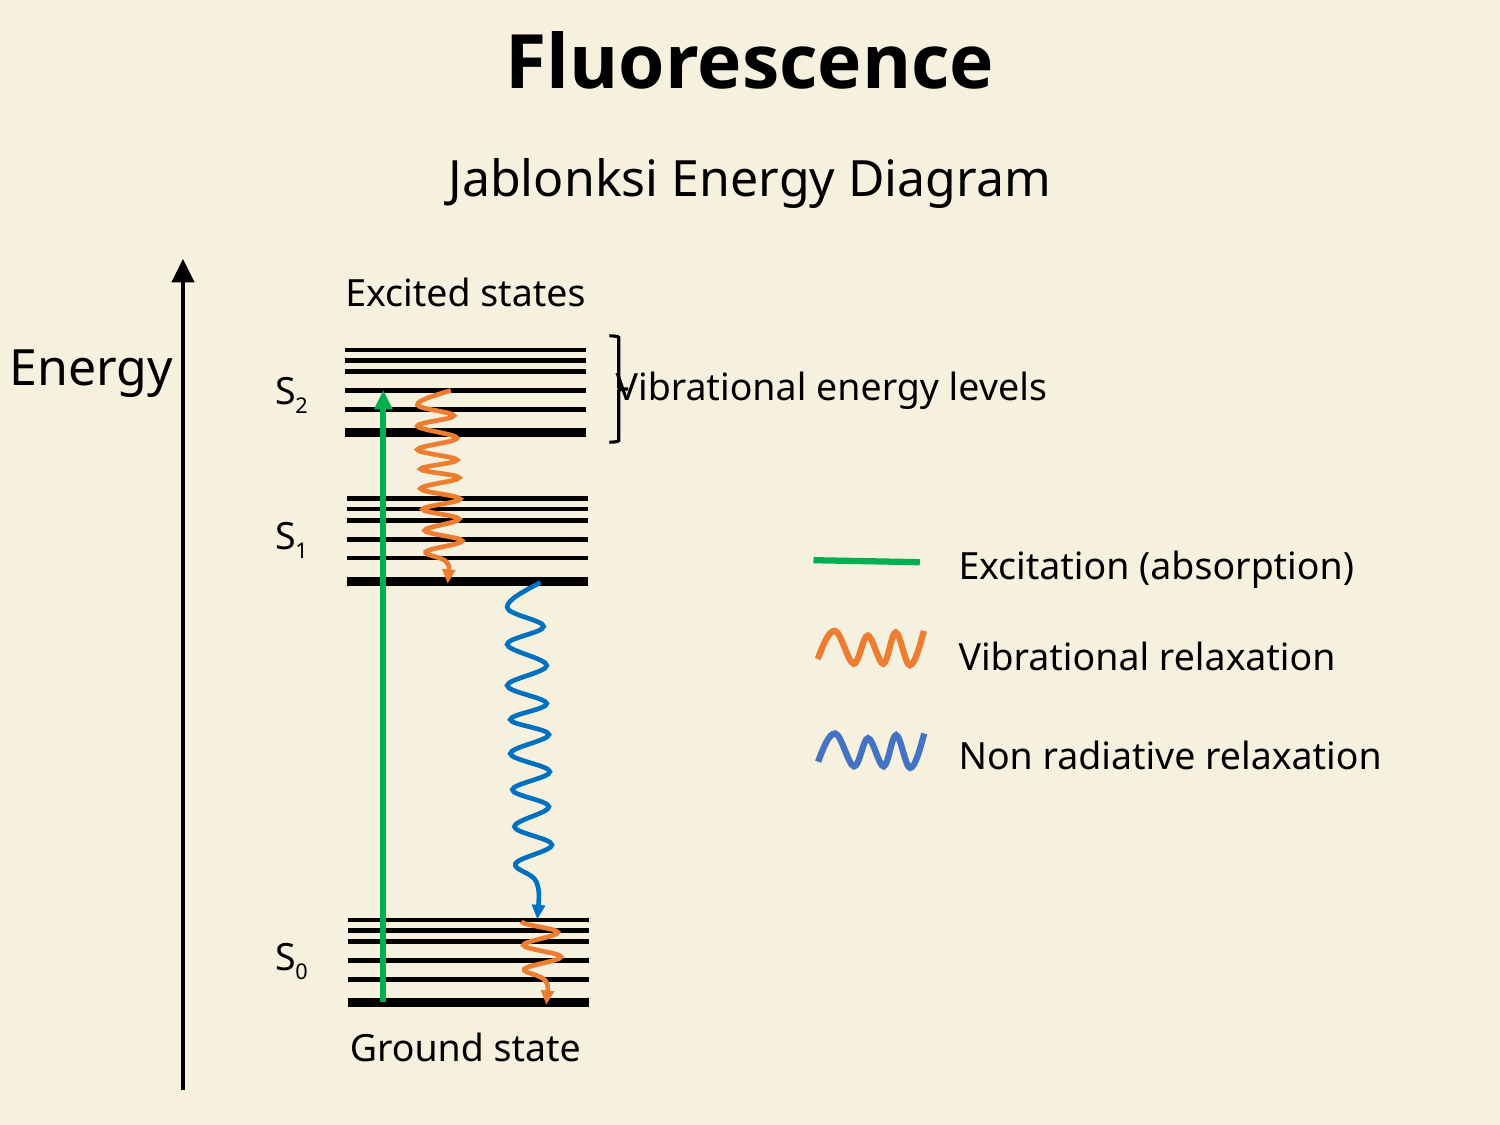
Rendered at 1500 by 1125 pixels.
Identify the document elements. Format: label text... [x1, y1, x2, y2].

text_box [609, 335, 625, 443]
text_box Fluorescence [0, 0, 1500, 129]
text_box [539, 980, 554, 1002]
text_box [344, 350, 586, 410]
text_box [384, 919, 589, 980]
text_box [439, 559, 456, 581]
text_box Excitation (absorption) [943, 539, 1356, 590]
text_box [505, 582, 554, 919]
text_box S0 [262, 933, 321, 984]
text_box Energy [0, 340, 182, 391]
text_box [415, 433, 461, 498]
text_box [346, 498, 383, 559]
text_box Vibrational relaxation [943, 630, 1356, 681]
text_box Ground state [340, 1021, 591, 1072]
text_box Jablonksi Energy Diagram [246, 101, 1254, 252]
text_box Non radiative relaxation [943, 729, 1356, 780]
text_box Excited states [340, 265, 591, 317]
text_box [415, 410, 456, 432]
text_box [347, 919, 383, 980]
text_box Vibrational energy levels [625, 360, 1038, 411]
text_box S1 [262, 512, 321, 563]
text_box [384, 498, 589, 559]
text_box [816, 629, 925, 667]
text_box [817, 732, 926, 770]
text_box S2 [262, 367, 321, 418]
